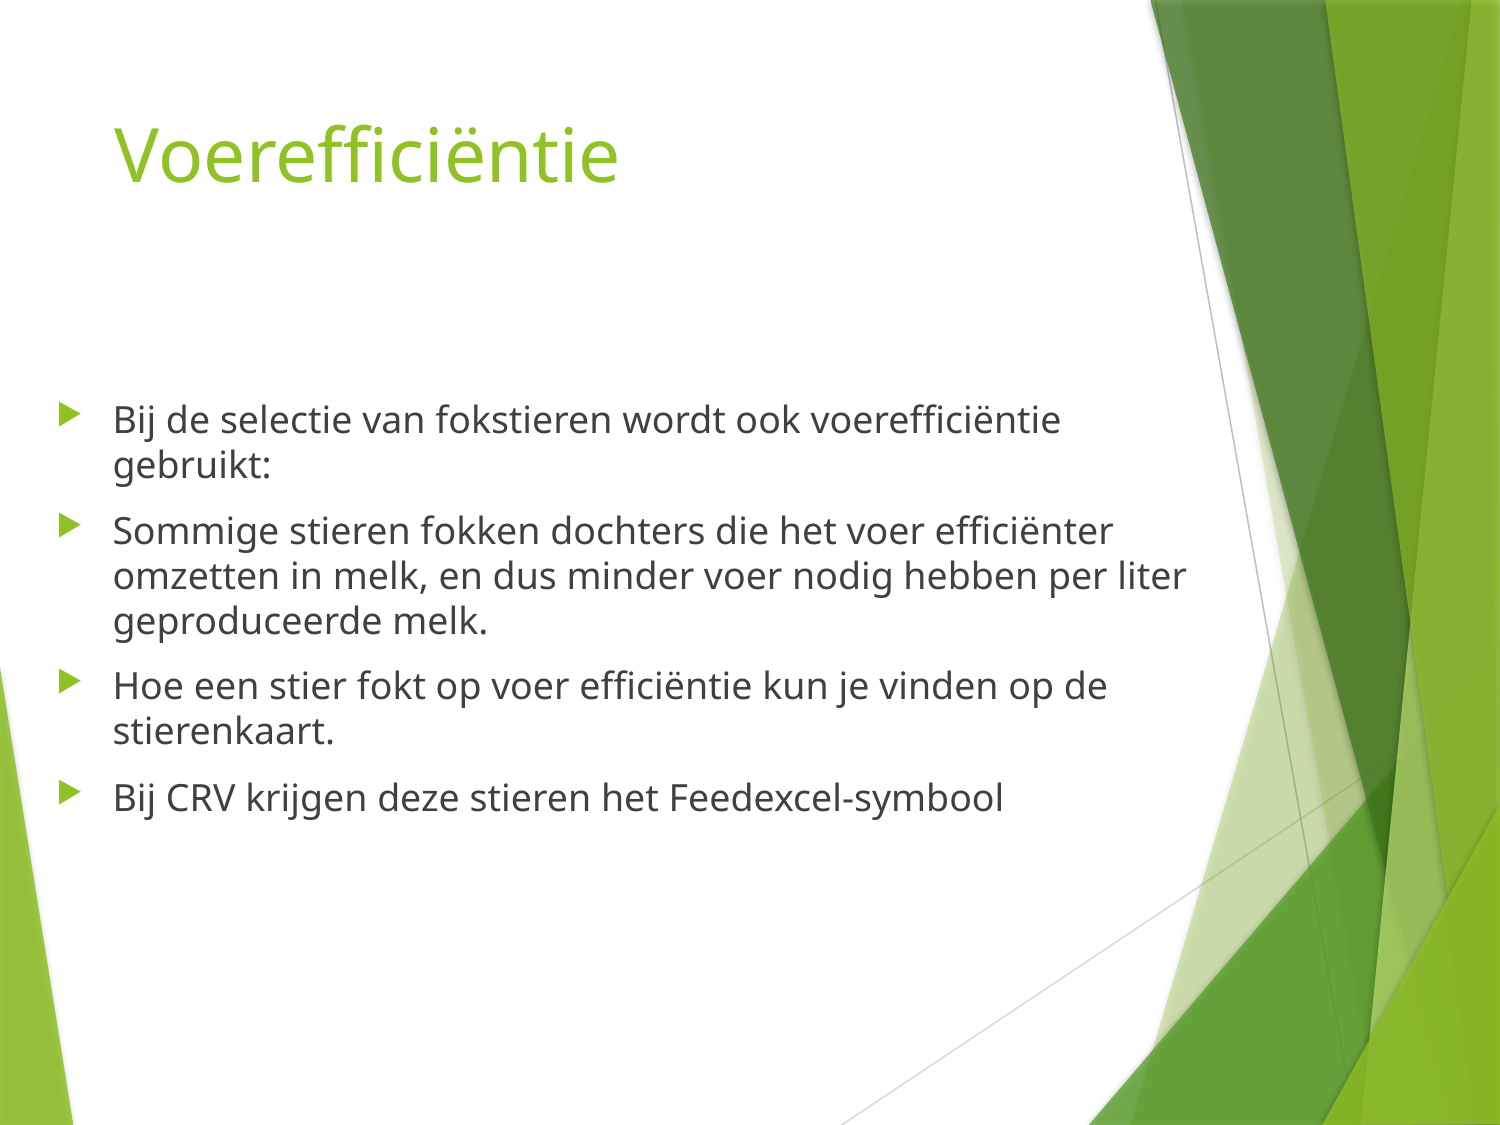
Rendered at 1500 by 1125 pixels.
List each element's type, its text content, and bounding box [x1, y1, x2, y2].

title Voerefficiëntie [99, 99, 1142, 317]
list Bij de selectie van fokstieren wordt ook voerefficiëntie gebruikt: Sommige stieren fokken dochters die het voer efficiënter omzetten in melk, en dus minder voer nodig hebben per liter geproduceerde melk. Hoe een stier fokt op voer efficiëntie kun je vinden op de stierenkaart. Bij CRV krijgen deze stieren het Feedexcel-symbool [41, 388, 1223, 1025]
